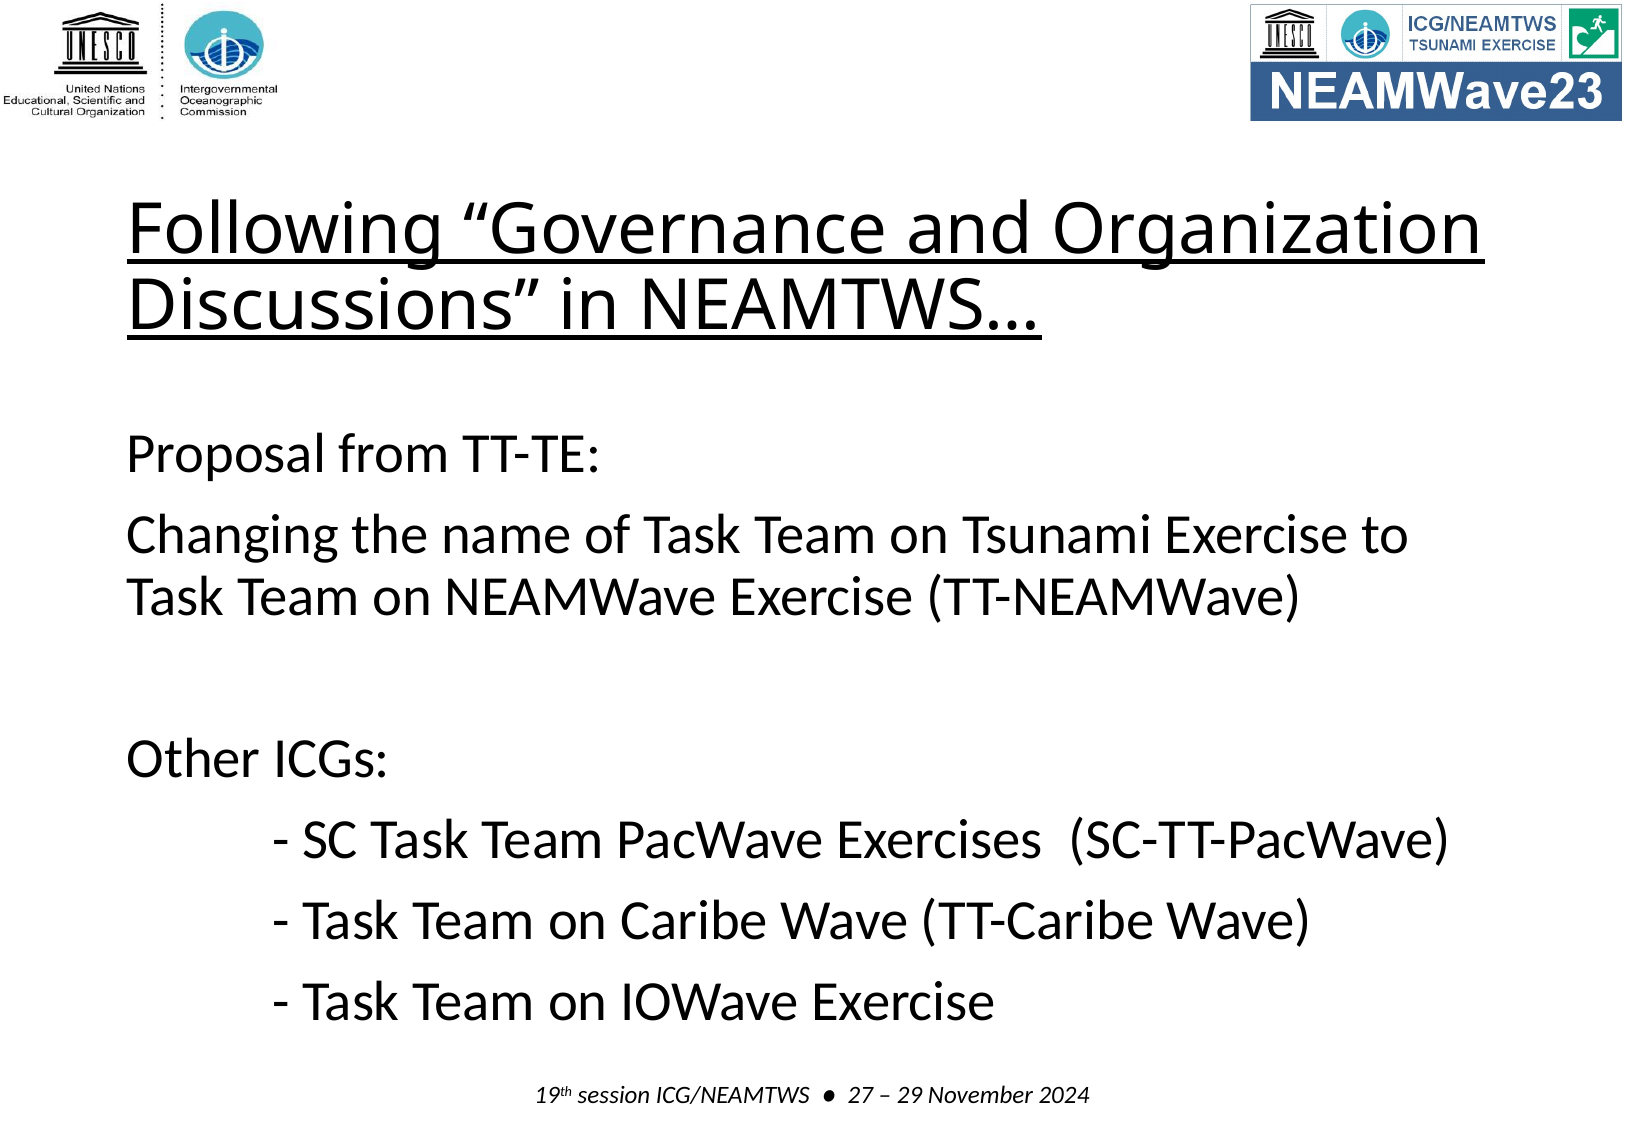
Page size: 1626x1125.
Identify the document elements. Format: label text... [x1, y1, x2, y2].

picture [1248, 2, 1624, 123]
list Proposal from TT-TE: Changing the name of Task Team on Tsunami Exercise to Task Team on NEAMWave Exercise (TT-NEAMWave) Other ICGs: - SC Task Team PacWave Exercises (SC-TT-PacWave) - Task Team on Caribe Wave (TT-Caribe Wave) - Task Team on IOWave Exercise [111, 416, 1514, 1043]
text_box [1, 2, 279, 121]
text_box 19th session ICG/NEAMTWS ● 27 – 29 November 2024 [203, 1074, 1422, 1119]
title Following “Governance and Organization Discussions” in NEAMTWS… [111, 159, 1514, 378]
